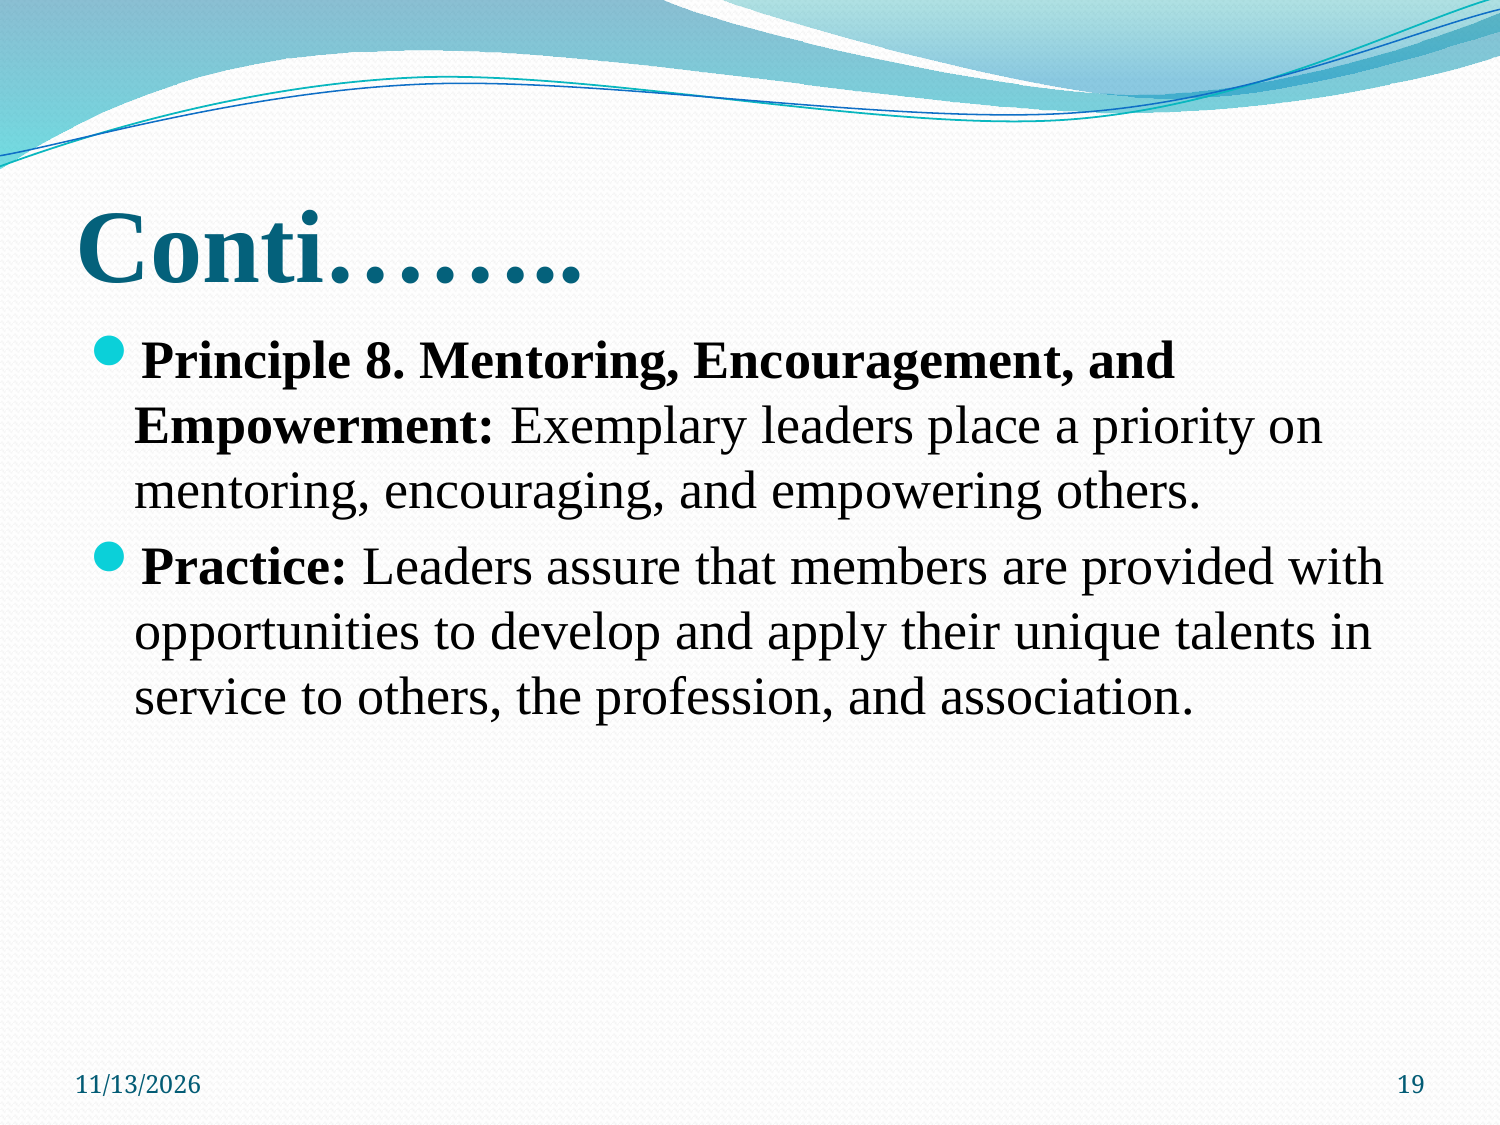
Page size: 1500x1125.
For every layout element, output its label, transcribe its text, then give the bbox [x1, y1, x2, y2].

title Conti…….. [75, 115, 1425, 303]
slide_number 15-May-20 [75, 1042, 425, 1103]
slide_number 19 [1299, 1042, 1425, 1103]
list Principle 8. Mentoring, Encouragement, and Empowerment: Exemplary leaders place a priority on mentoring, encouraging, and empowering others. Practice: Leaders assure that members are provided with opportunities to develop and apply their unique talents in service to others, the profession, and association. [75, 317, 1425, 1038]
